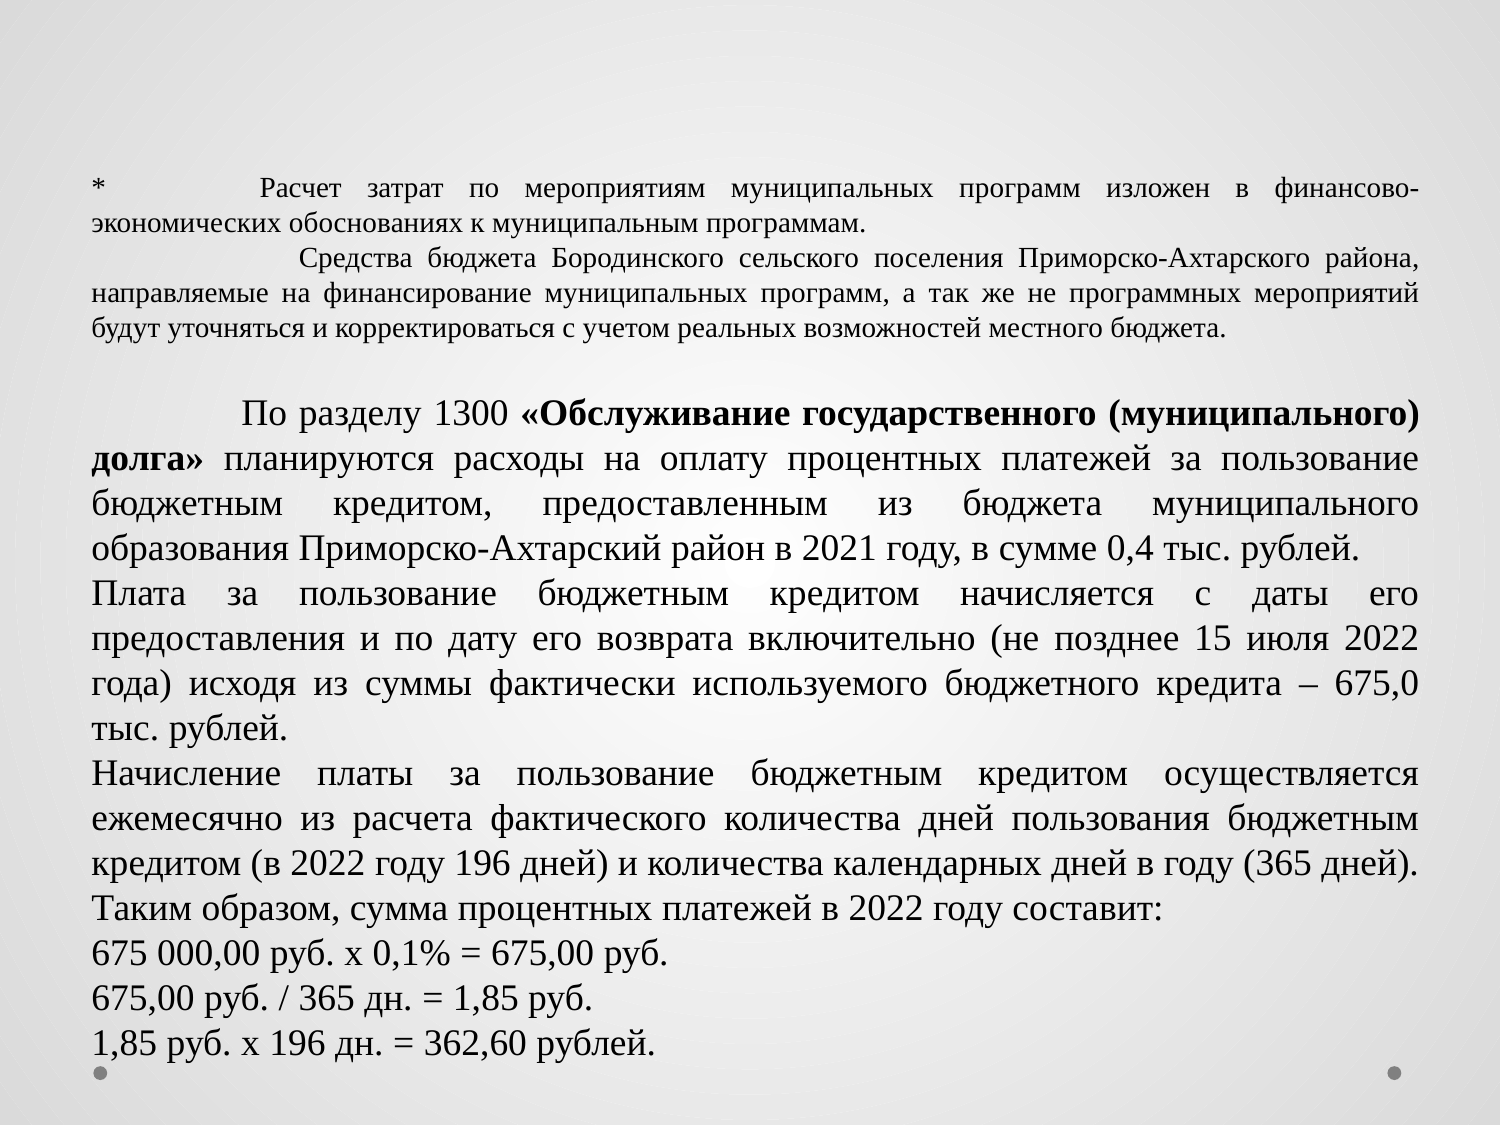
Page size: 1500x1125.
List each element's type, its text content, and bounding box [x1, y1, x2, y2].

text_box * Расчет затрат по мероприятиям муниципальных программ изложен в финансово-экономических обоснованиях к муниципальным программам. Средства бюджета Бородинского сельского поселения Приморско-Ахтарского района, направляемые на финансирование муниципальных программ, а так же не программных мероприятий будут уточняться и корректироваться с учетом реальных возможностей местного бюджета. По разделу 1300 «Обслуживание государственного (муниципального) долга» планируются расходы на оплату процентных платежей за пользование бюджетным кредитом, предоставленным из бюджета муниципального образования Приморско-Ахтарский район в 2021 году, в сумме 0,4 тыс. рублей. Плата за пользование бюджетным кредитом начисляется с даты его предоставления и по дату его возврата включительно (не позднее 15 июля 2022 года) исходя из суммы фактически используемого бюджетного кредита – 675,0 тыс. рублей. Начисление платы за пользование бюджетным кредитом осуществляется ежемесячно из расчета фактического количества дней пользования бюджетным кредитом (в 2022 году 196 дней) и количества календарных дней в году (365 дней). Таким образом, сумма процентных платежей в 2022 году составит: 675 000,00 руб. х 0,1% = 675,00 руб. 675,00 руб. / 365 дн. = 1,85 руб. 1,85 руб. х 196 дн. = 362,60 рублей. [76, 160, 1436, 1116]
